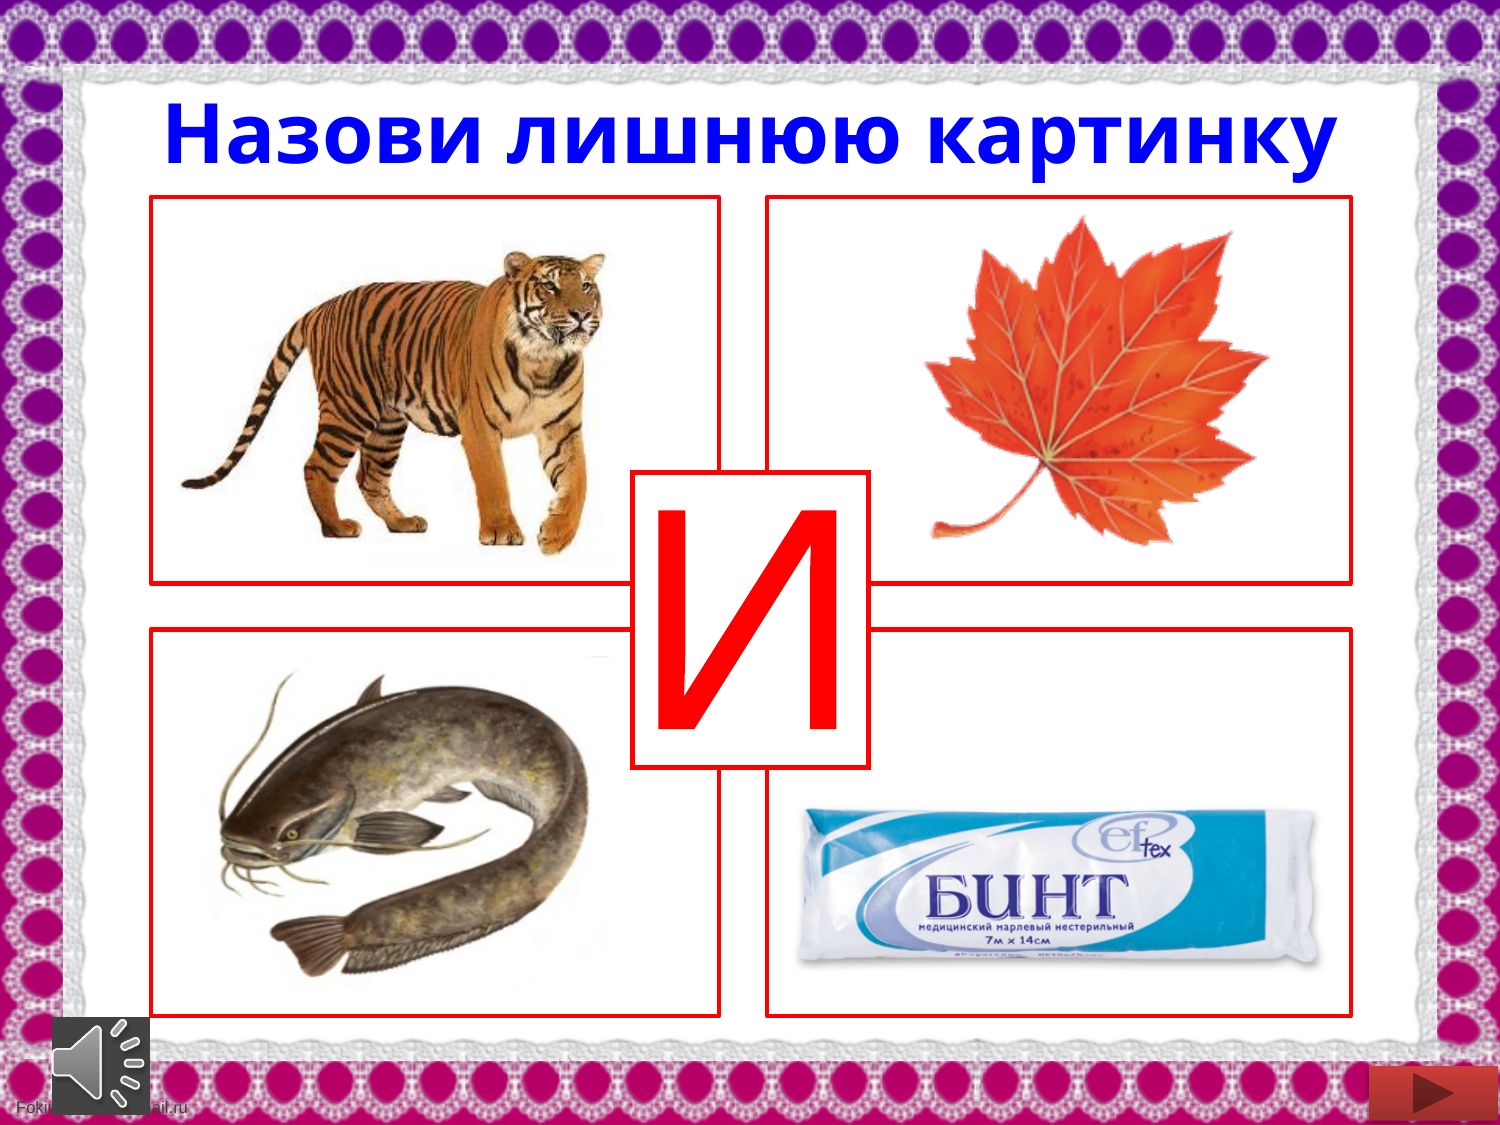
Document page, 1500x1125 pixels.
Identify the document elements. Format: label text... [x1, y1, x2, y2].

text_box [632, 472, 869, 768]
picture [0, 0, 1500, 1125]
text_box [765, 195, 1353, 586]
text_box [149, 627, 721, 1018]
title Назови лишнюю картинку [75, 73, 1425, 197]
text_box [1368, 1066, 1498, 1121]
text_box [765, 627, 1353, 1018]
text_box [149, 195, 721, 586]
